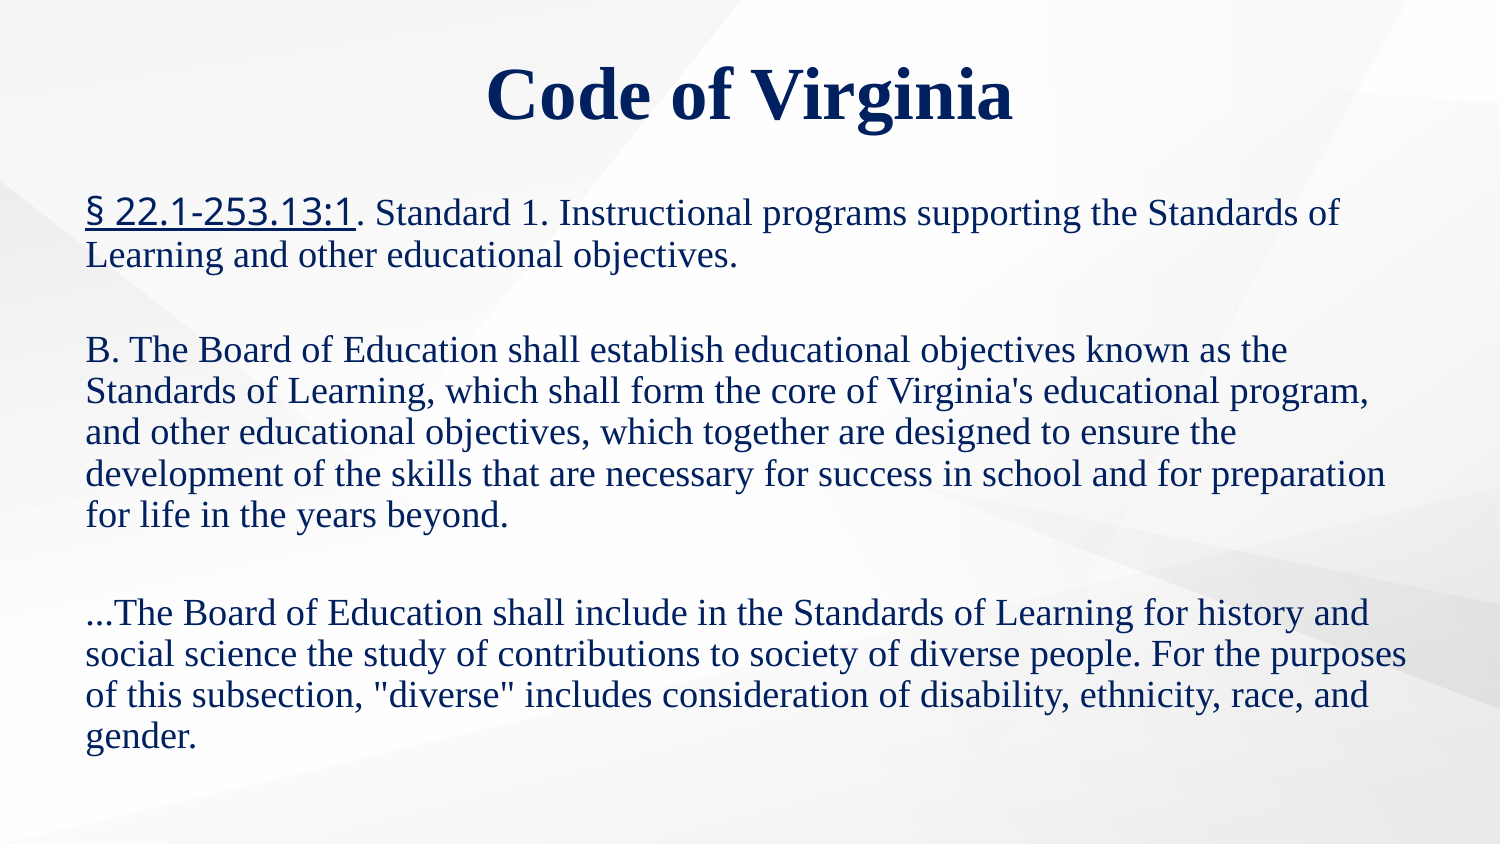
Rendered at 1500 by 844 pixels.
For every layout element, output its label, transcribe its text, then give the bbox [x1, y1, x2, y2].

picture [0, 0, 1500, 844]
title Code of Virginia [103, 33, 1397, 157]
list § 22.1-253.13:1. Standard 1. Instructional programs supporting the Standards of Learning and other educational objectives. B. The Board of Education shall establish educational objectives known as the Standards of Learning, which shall form the core of Virginia's educational program, and other educational objectives, which together are designed to ensure the development of the skills that are necessary for success in school and for preparation for life in the years beyond. ...The Board of Education shall include in the Standards of Learning for history and social science the study of contributions to society of diverse people. For the purposes of this subsection, "diverse" includes consideration of disability, ethnicity, race, and gender. [70, 180, 1430, 818]
